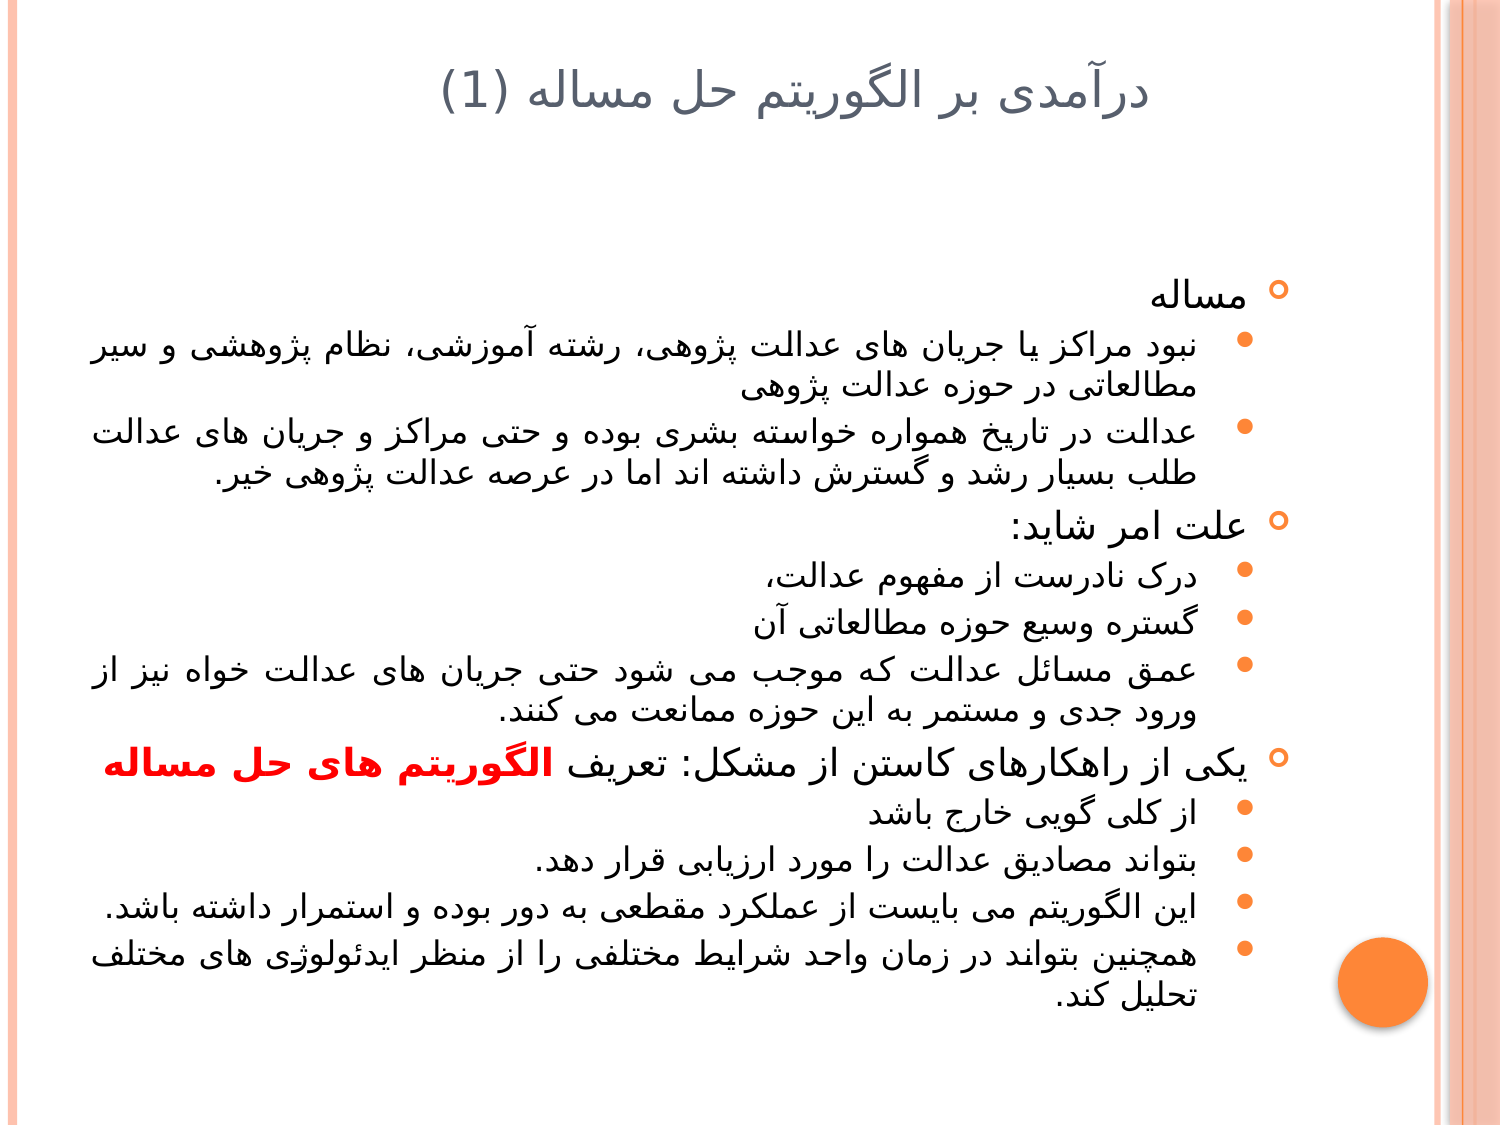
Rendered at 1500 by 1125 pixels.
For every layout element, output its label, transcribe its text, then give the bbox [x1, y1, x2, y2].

list مساله نبود مراکز یا جریان های عدالت پژوهی، رشته آموزشی، نظام پژوهشی و سیر مطالعاتی در حوزه عدالت پژوهی عدالت در تاریخ همواره خواسته بشری بوده و حتی مراکز و جریان های عدالت طلب بسیار رشد و گسترش داشته اند اما در عرصه عدالت پژوهی خیر. علت امر شاید: درک نادرست از مفهوم عدالت، گستره وسیع حوزه مطالعاتی آن عمق مسائل عدالت که موجب می شود حتی جریان های عدالت خواه نیز از ورود جدی و مستمر به این حوزه ممانعت می کنند. یکی از راهکارهای کاستن از مشکل: تعریف الگوریتم های حل مساله از کلی گویی خارج باشد بتواند مصادیق عدالت را مورد ارزیابی قرار دهد. این الگوریتم می بایست از عملکرد مقطعی به دور بوده و استمرار داشته باشد. همچنین بتواند در زمان واحد شرایط مختلفی را از منظر ایدئولوژی های مختلف تحلیل کند. [75, 262, 1300, 1062]
title درآمدی بر الگوریتم حل مساله (1) [425, 0, 1500, 125]
